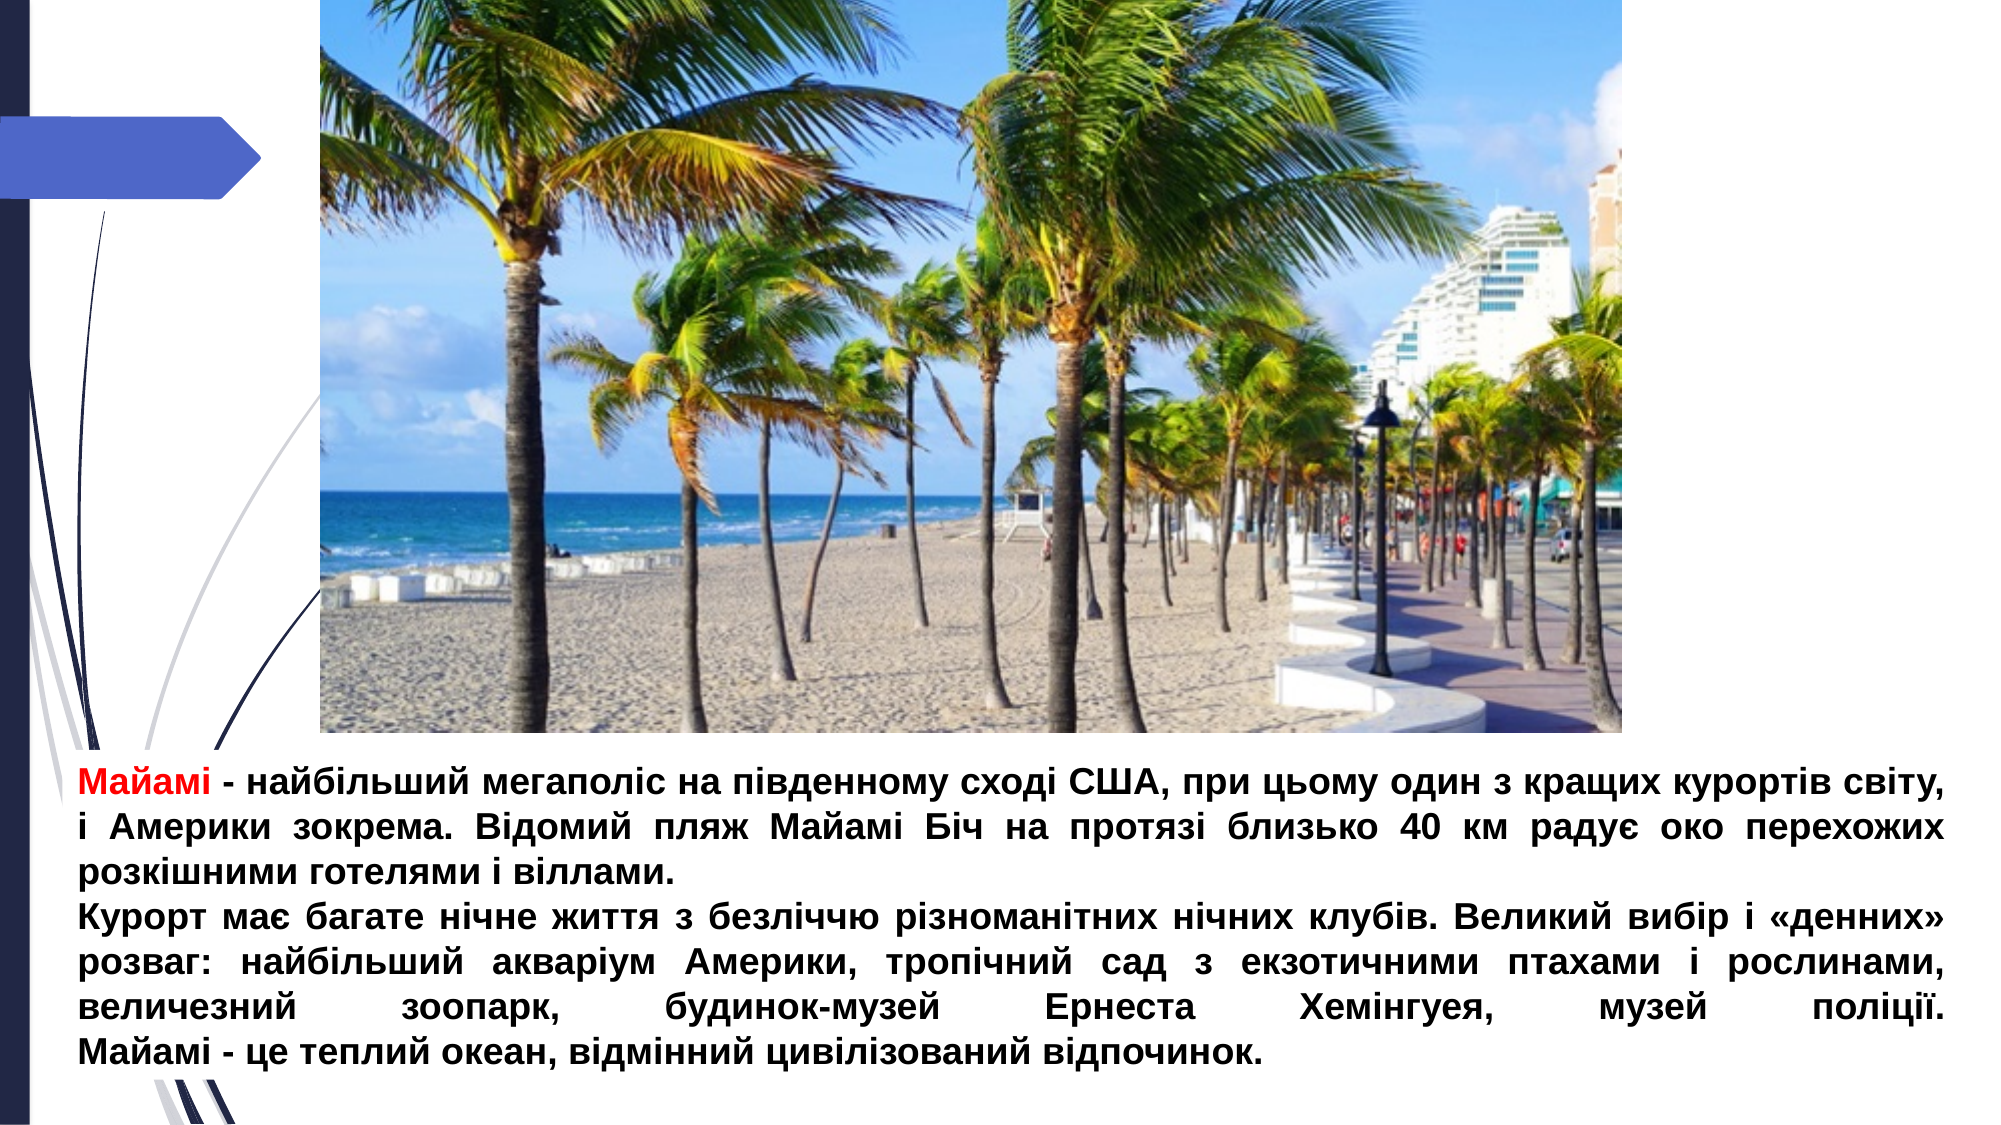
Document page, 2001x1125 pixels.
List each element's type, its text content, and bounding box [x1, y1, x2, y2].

text_box Майамі - найбільший мегаполіс на південному сході США, при цьому один з кращих курортів світу, і Америки зокрема. Відомий пляж Майамі Біч на протязі близько 40 км радує око перехожих розкішними готелями і віллами. Курорт має багате нічне життя з безліччю різноманітних нічних клубів. Великий вибір і «денних» розваг: найбільший акваріум Америки, тропічний сад з екзотичними птахами і рослинами, величезний зоопарк, будинок-музей Ернеста Хемінгуея, музей поліції. Майамі - це теплий океан, відмінний цивілізований відпочинок. [62, 749, 1961, 1080]
picture [320, 0, 1622, 733]
